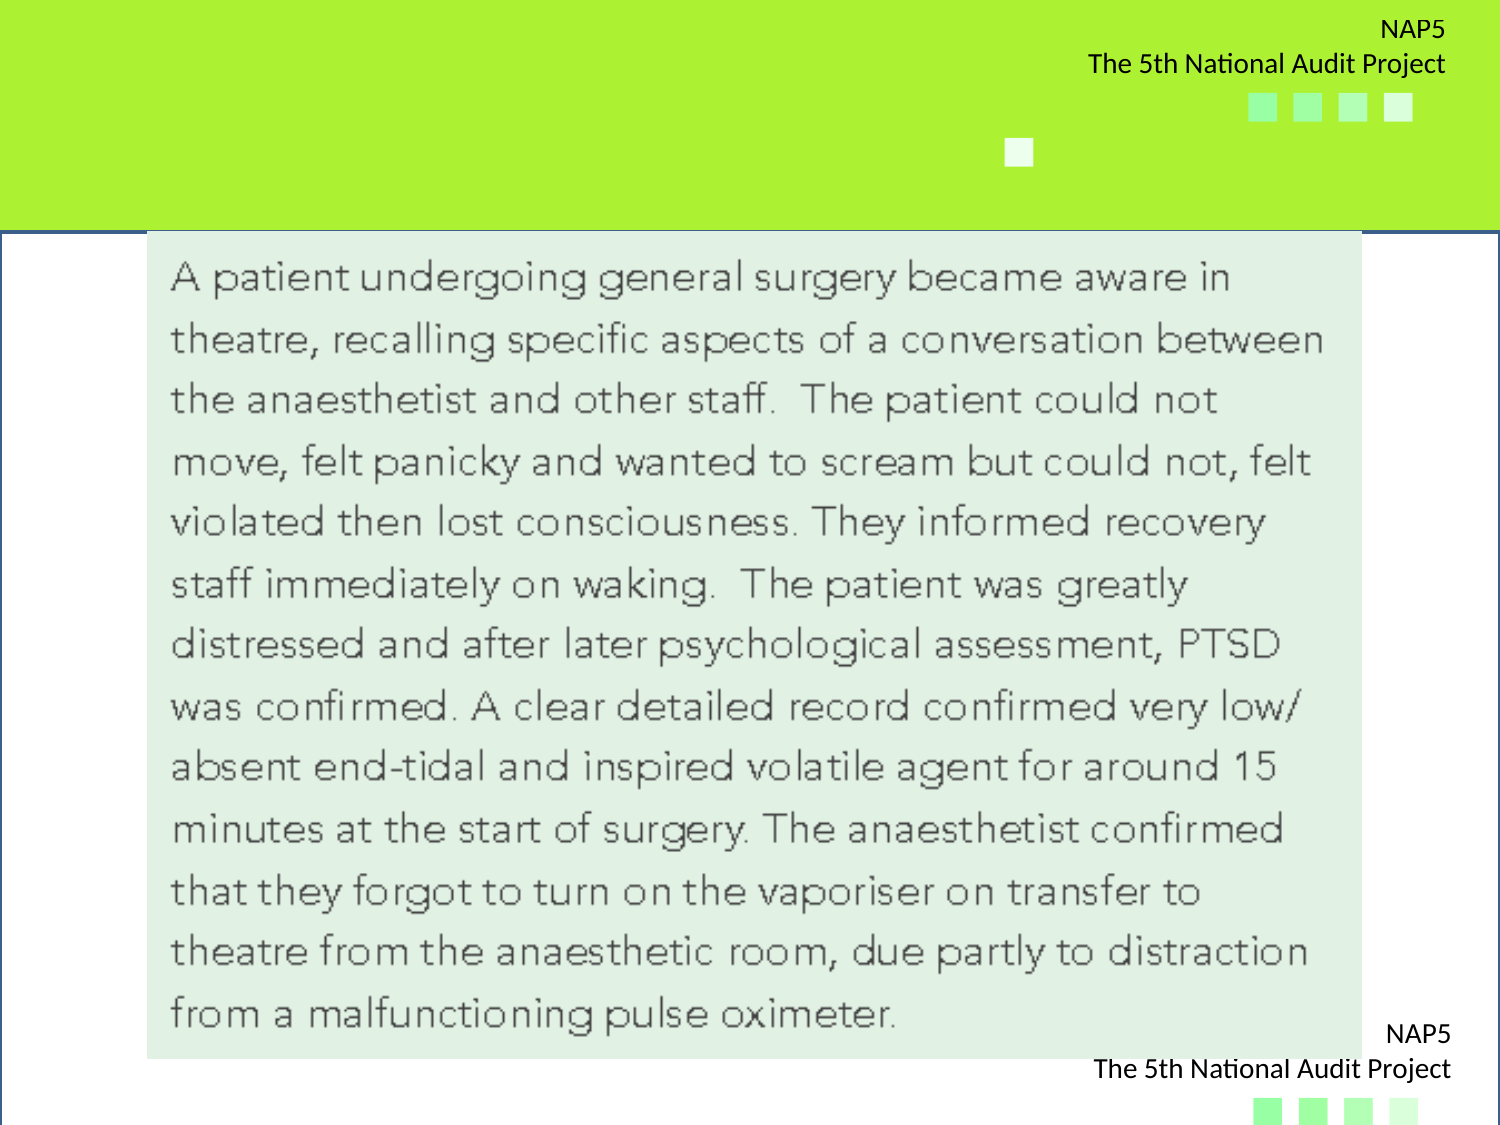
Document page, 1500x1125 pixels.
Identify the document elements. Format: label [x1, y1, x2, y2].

list [147, 231, 1362, 1059]
